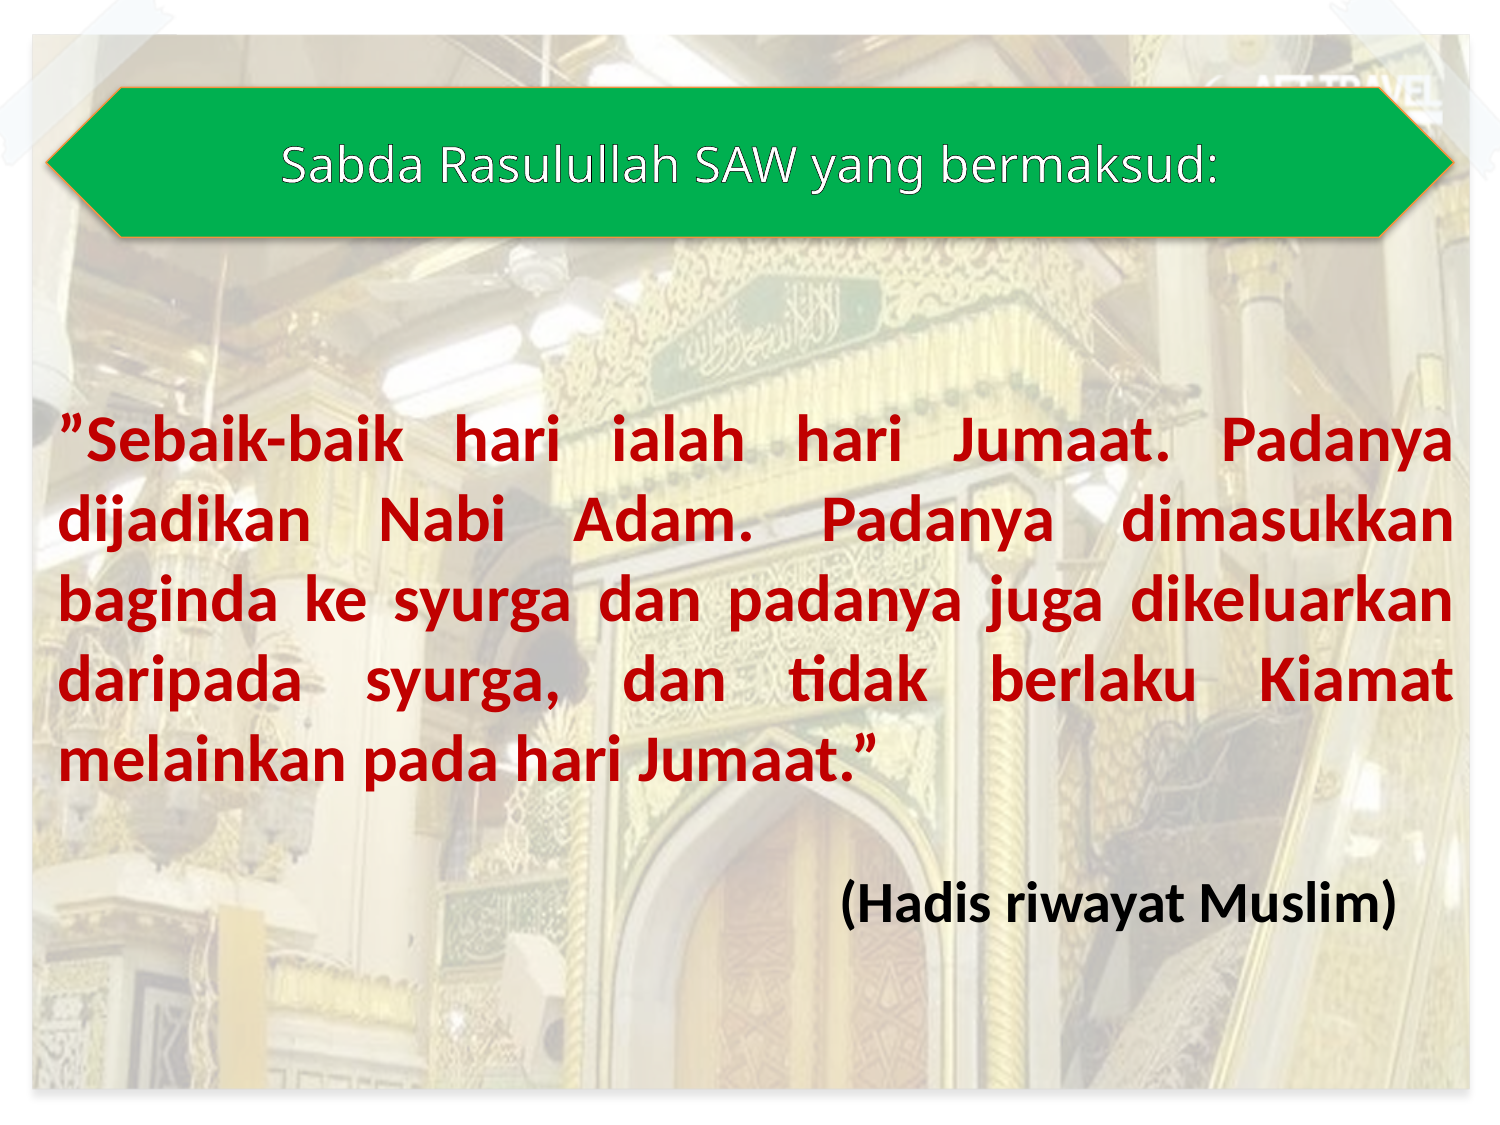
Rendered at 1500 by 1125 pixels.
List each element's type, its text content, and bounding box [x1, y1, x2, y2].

text_box ”Sebaik-baik hari ialah hari Jumaat. Padanya dijadikan Nabi Adam. Padanya dimasukkan baginda ke syurga dan padanya juga dikeluarkan daripada syurga, dan tidak berlaku Kiamat melainkan pada hari Jumaat.” (Hadis riwayat Muslim) [43, 387, 1472, 942]
text_box Sabda Rasulullah SAW yang bermaksud: [45, 86, 1455, 239]
